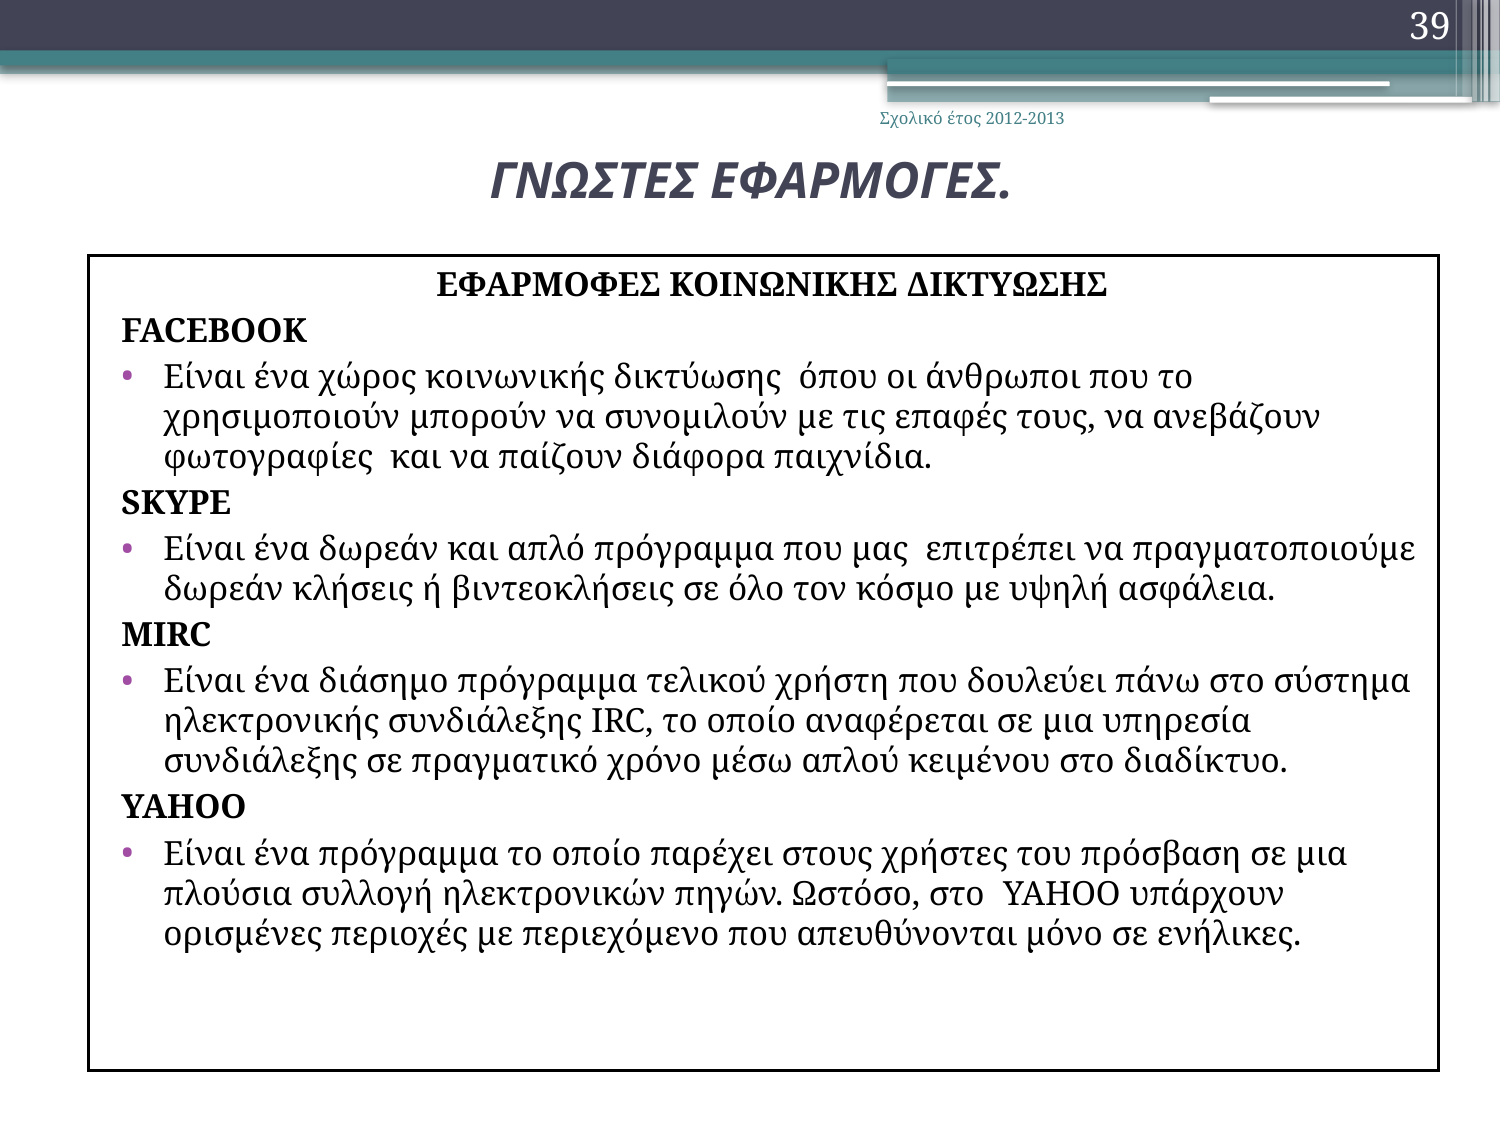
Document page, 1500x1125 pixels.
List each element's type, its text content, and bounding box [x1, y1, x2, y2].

footer Σχολικό έτος 2012-2013 [862, 100, 1080, 176]
title ΓΝΩΣΤΕΣ ΕΦΑΡΜΟΓΕΣ. [76, 113, 1427, 244]
slide_number 39 [1340, 0, 1466, 61]
list ΕΦΑΡΜΟΦΕΣ ΚΟΙΝΩΝΙΚΗΣ ΔΙΚΤΥΩΣΗΣ FACEBOOK Είναι ένα χώρος κοινωνικής δικτύωσης όπου οι άνθρωποι που το χρησιμοποιούν μπορούν να συνομιλούν με τις επαφές τους, να ανεβάζουν φωτογραφίες και να παίζουν διάφορα παιχνίδια. SKYPE Είναι ένα δωρεάν και απλό πρόγραμμα που μας επιτρέπει να πραγματοποιούμε δωρεάν κλήσεις ή βιντεοκλήσεις σε όλο τον κόσμο με υψηλή ασφάλεια. MIRC Είναι ένα διάσημο πρόγραμμα τελικού χρήστη που δουλεύει πάνω στο σύστημα ηλεκτρονικής συνδιάλεξης IRC, το οποίο αναφέρεται σε μια υπηρεσία συνδιάλεξης σε πραγματικό χρόνο μέσω απλού κειμένου στο διαδίκτυο. YAHOO Είναι ένα πρόγραμμα το οποίο παρέχει στους χρήστες του πρόσβαση σε μια πλούσια συλλογή ηλεκτρονικών πηγών. Ωστόσο, στο YAHOO υπάρχουν ορισμένες περιοχές με περιεχόμενο που απευθύνονται μόνο σε ενήλικες. [87, 254, 1440, 1072]
